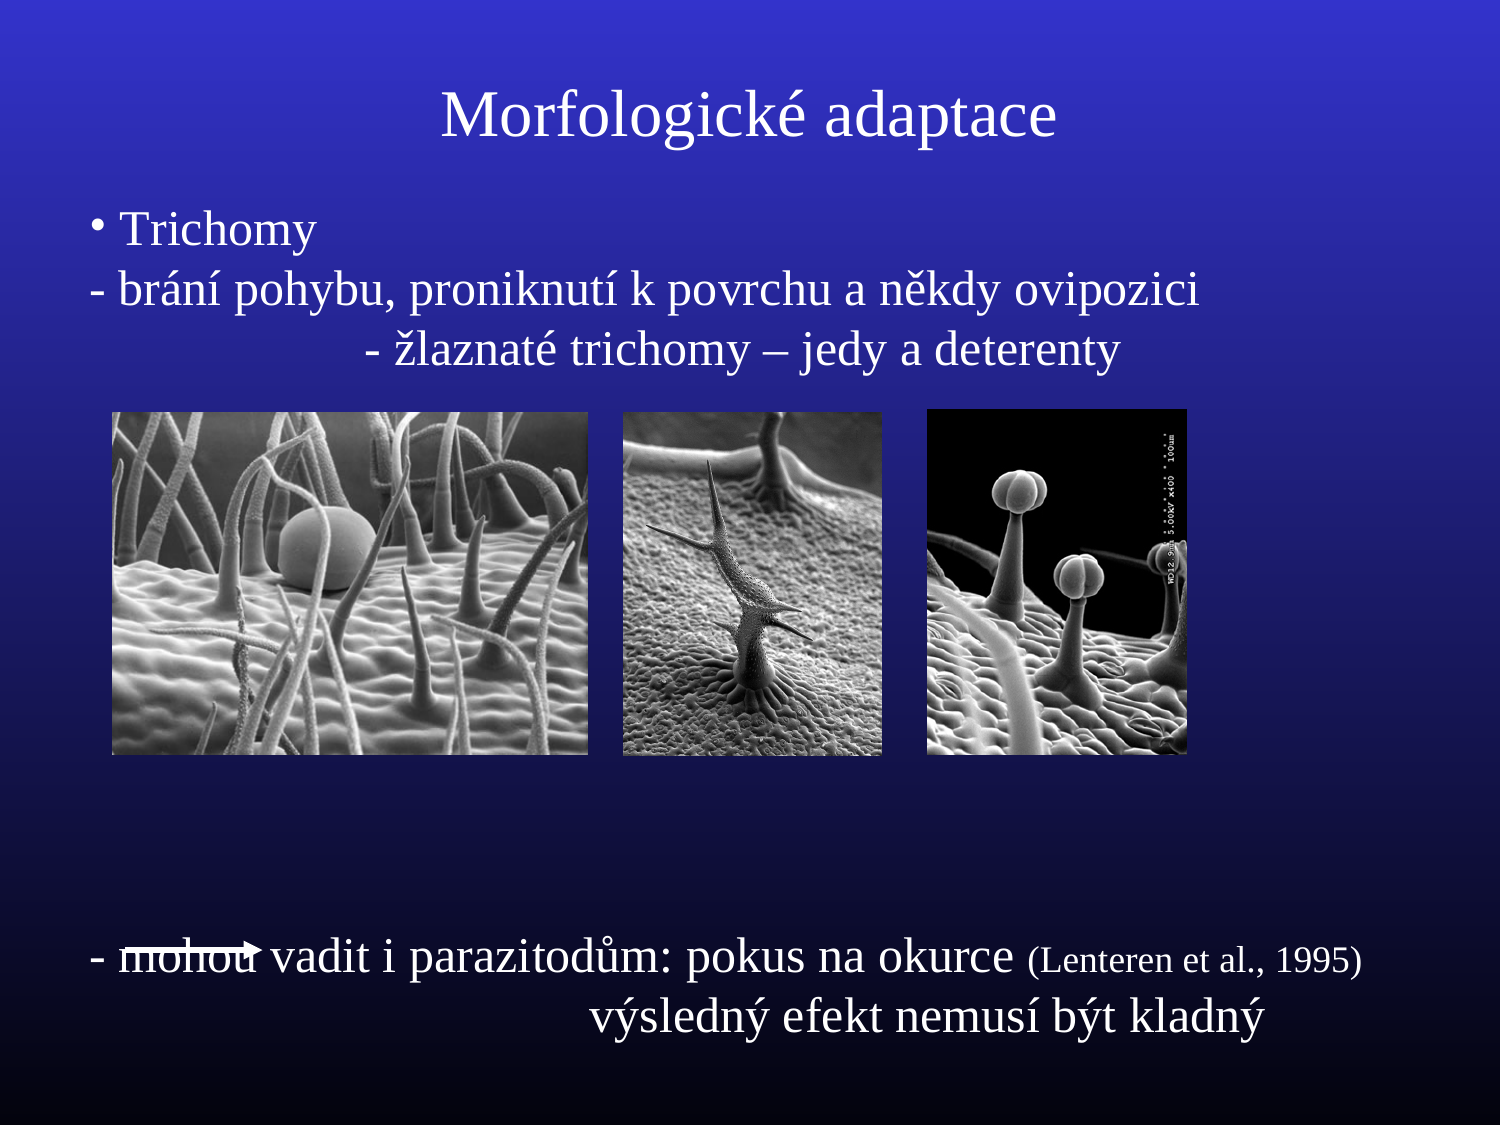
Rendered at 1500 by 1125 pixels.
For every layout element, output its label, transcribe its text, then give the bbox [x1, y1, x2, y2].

text_box Trichomy - brání pohybu, proniknutí k povrchu a někdy ovipozici - žlaznaté trichomy – jedy a deterenty - mohou vadit i parazitodům: pokus na okurce (Lenteren et al., 1995) výsledný efekt nemusí být kladný [74, 187, 1425, 1051]
picture [112, 412, 588, 755]
picture [927, 409, 1187, 755]
picture [623, 412, 882, 756]
text_box [125, 943, 263, 957]
text_box Morfologické adaptace [0, 62, 1500, 158]
